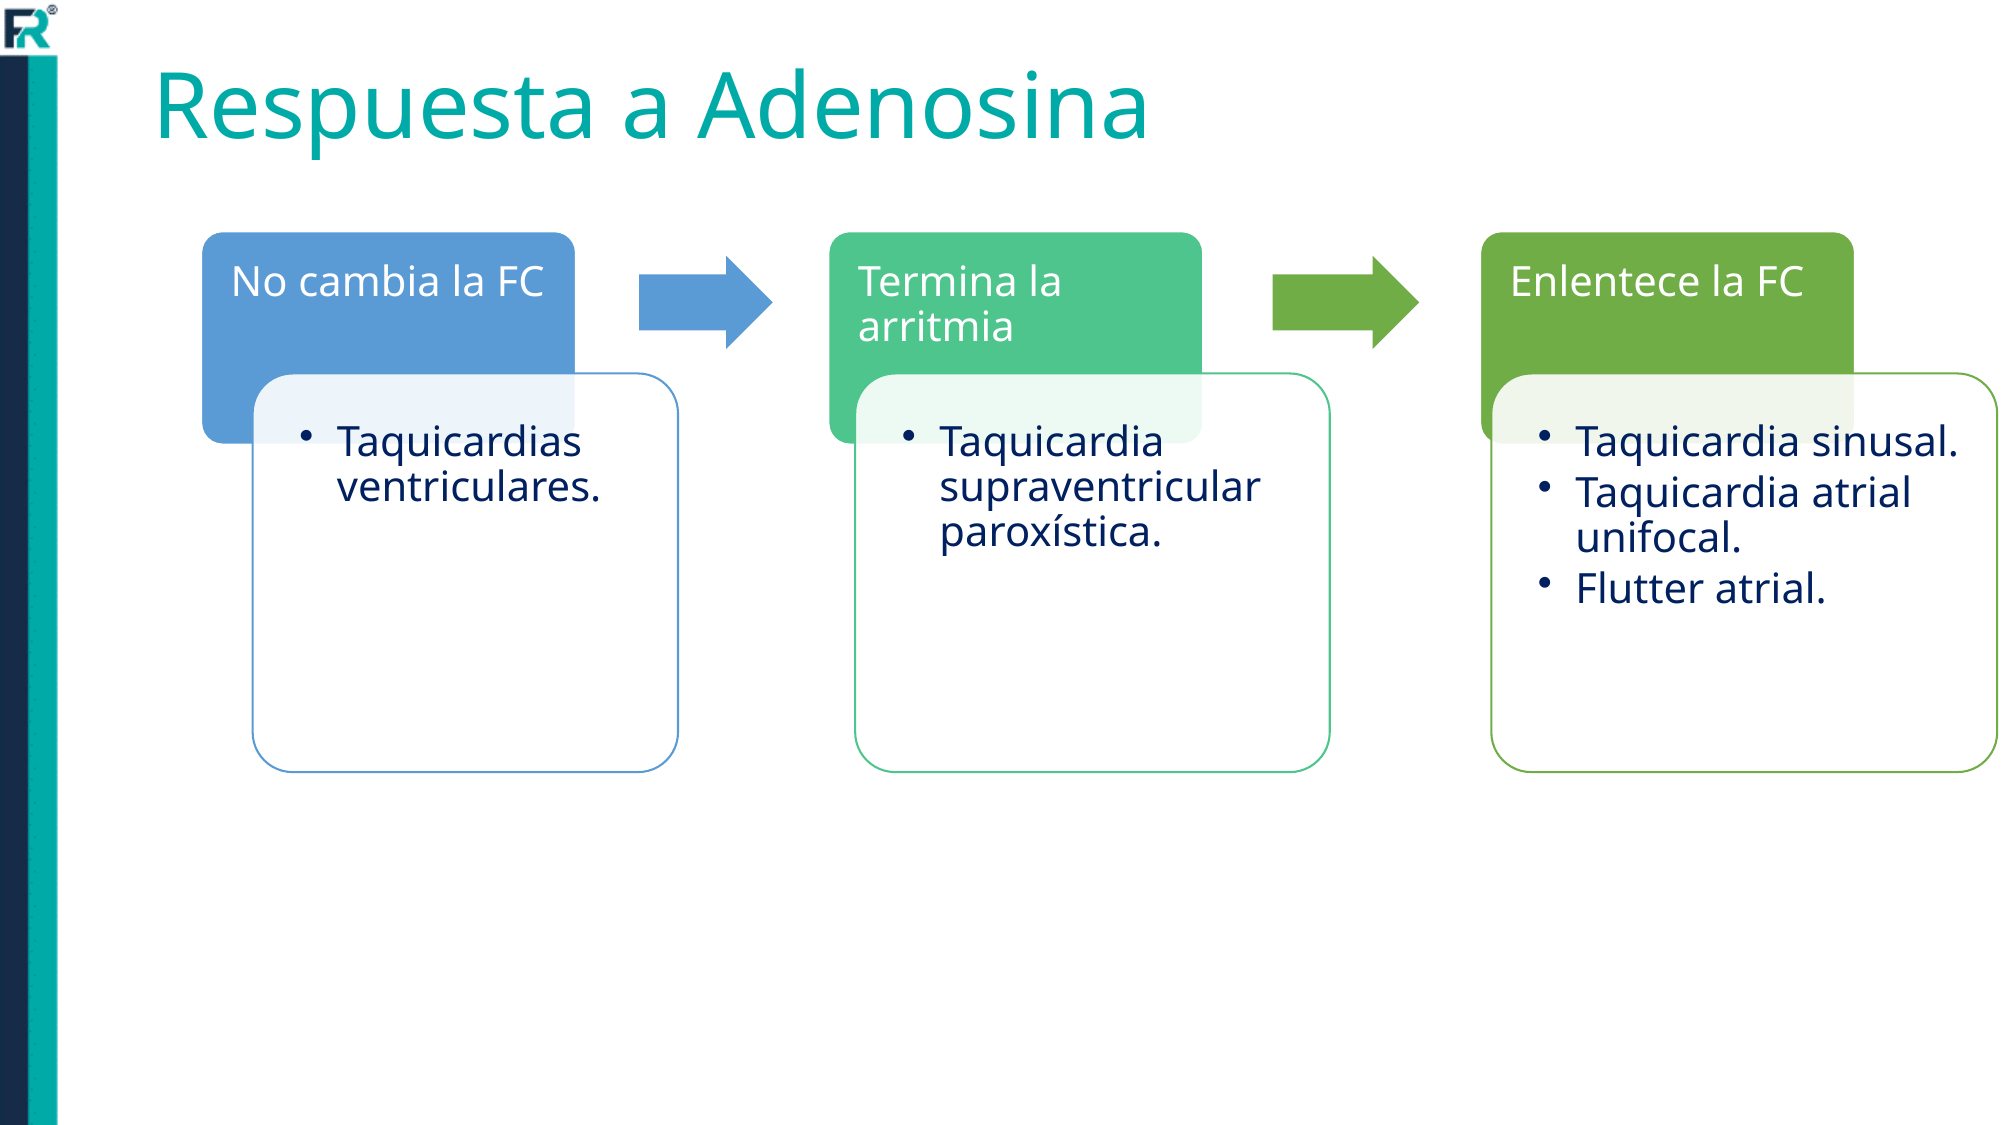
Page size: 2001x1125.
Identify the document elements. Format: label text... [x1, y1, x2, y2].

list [198, 237, 2000, 766]
title Respuesta a Adenosina [137, 0, 1863, 218]
picture [0, 0, 2001, 1125]
